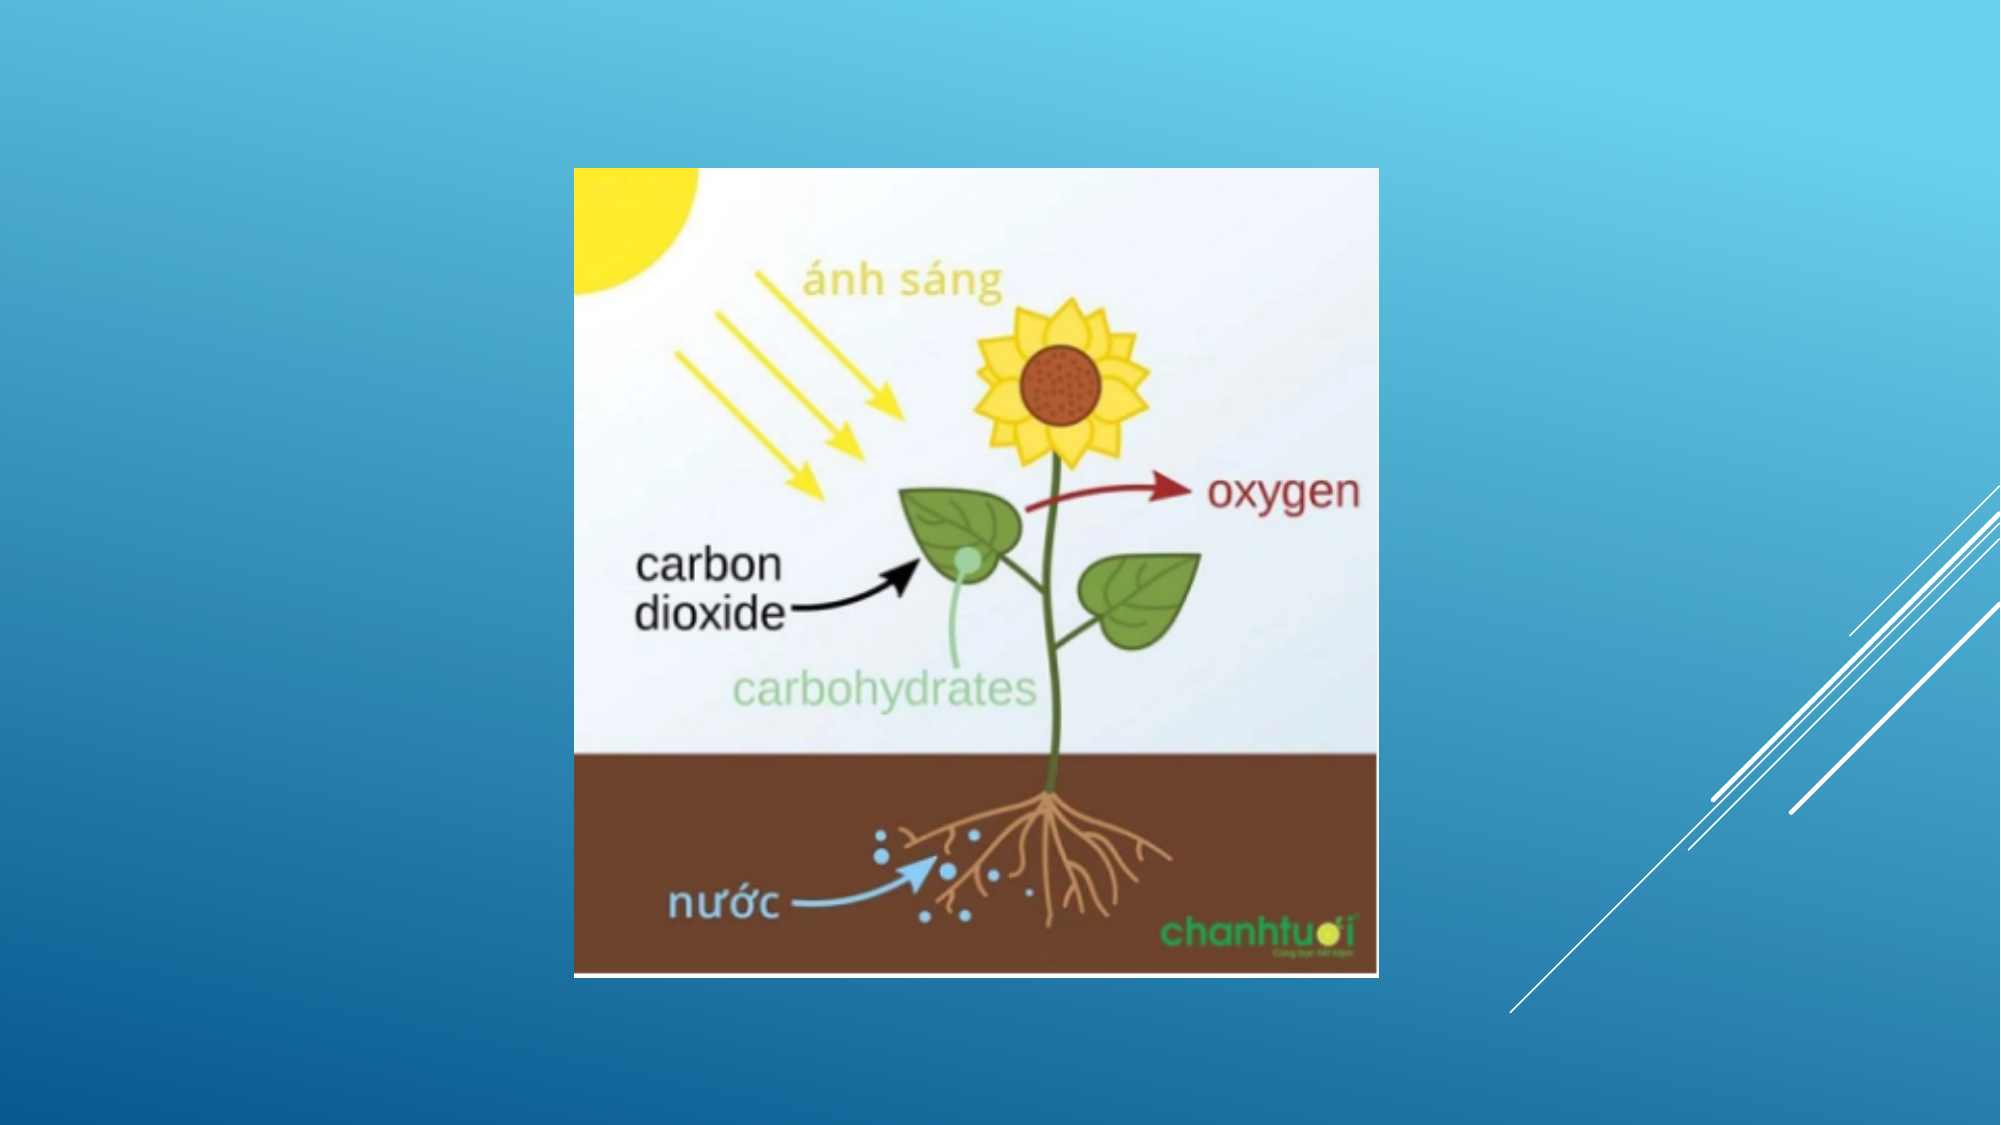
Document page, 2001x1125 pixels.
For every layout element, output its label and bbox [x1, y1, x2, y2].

picture [573, 168, 1380, 978]
